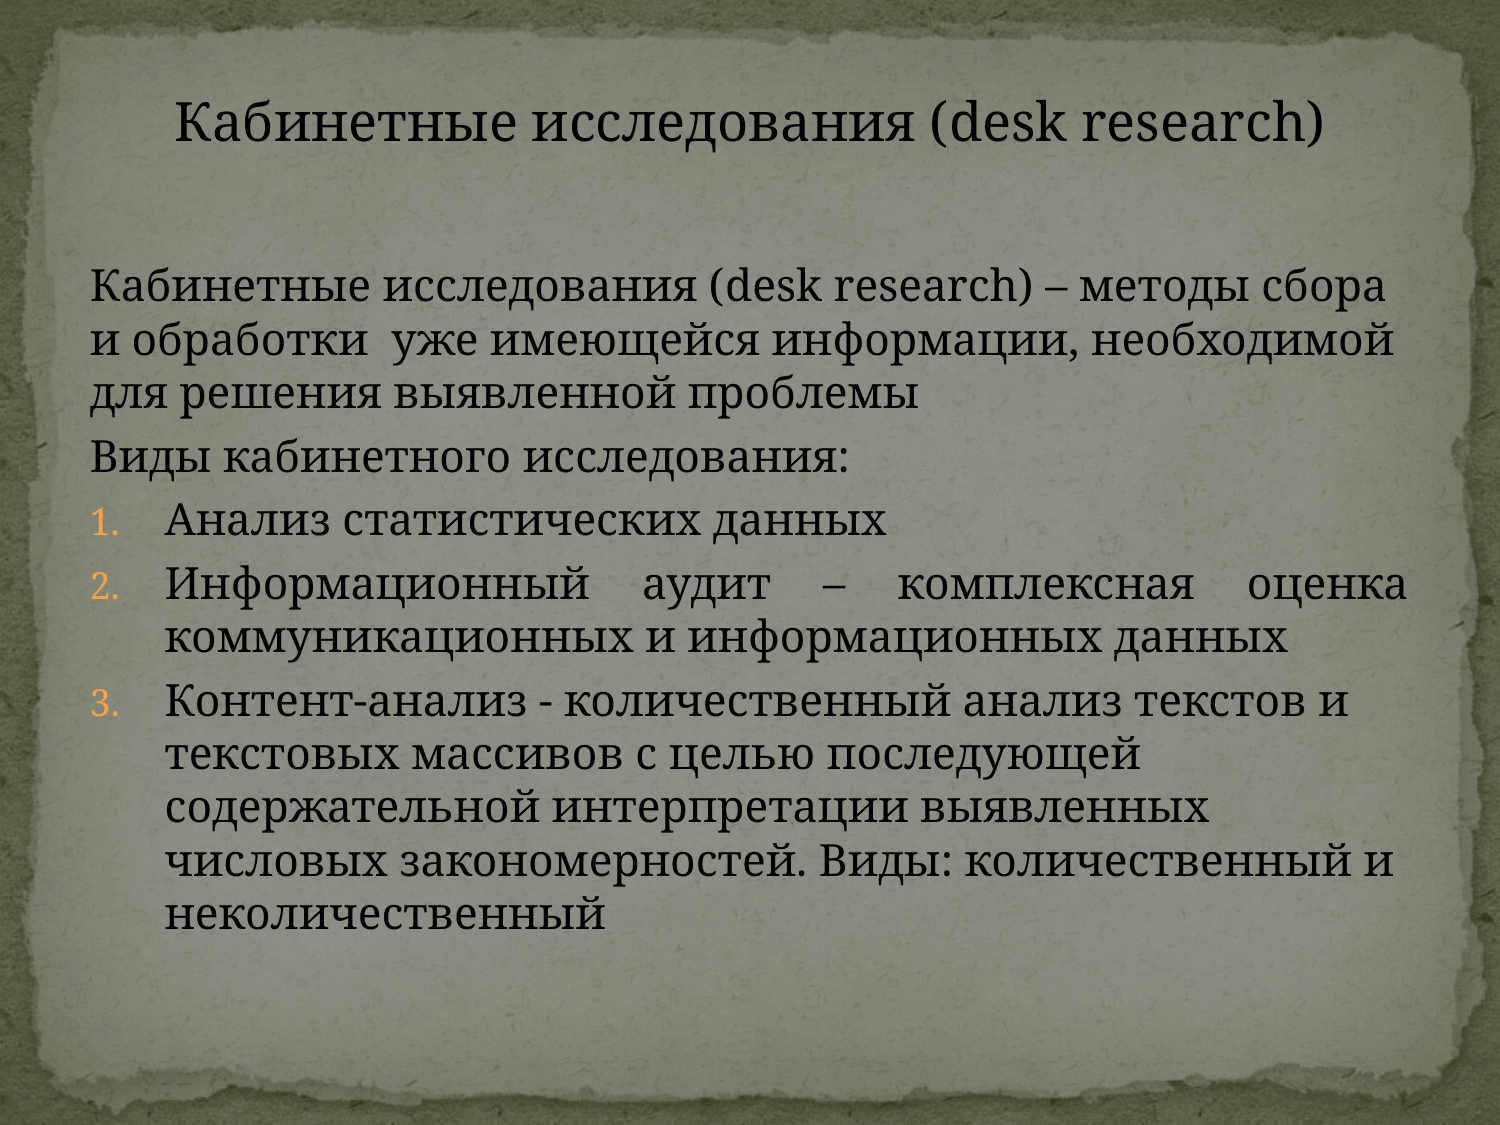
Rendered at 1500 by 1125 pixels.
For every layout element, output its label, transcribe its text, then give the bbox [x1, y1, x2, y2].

list Кабинетные исследования (desk research) – методы сбора и обработки уже имеющейся информации, необходимой для решения выявленной проблемы Виды кабинетного исследования: Анализ статистических данных Информационный аудит – комплексная оценка коммуникационных и информационных данных Контент-анализ - количественный анализ текстов и текстовых массивов с целью последующей содержательной интерпретации выявленных числовых закономерностей. Виды: количественный и неколичественный [75, 249, 1425, 1000]
title Кабинетные исследования (desk research) [74, 24, 1425, 225]
